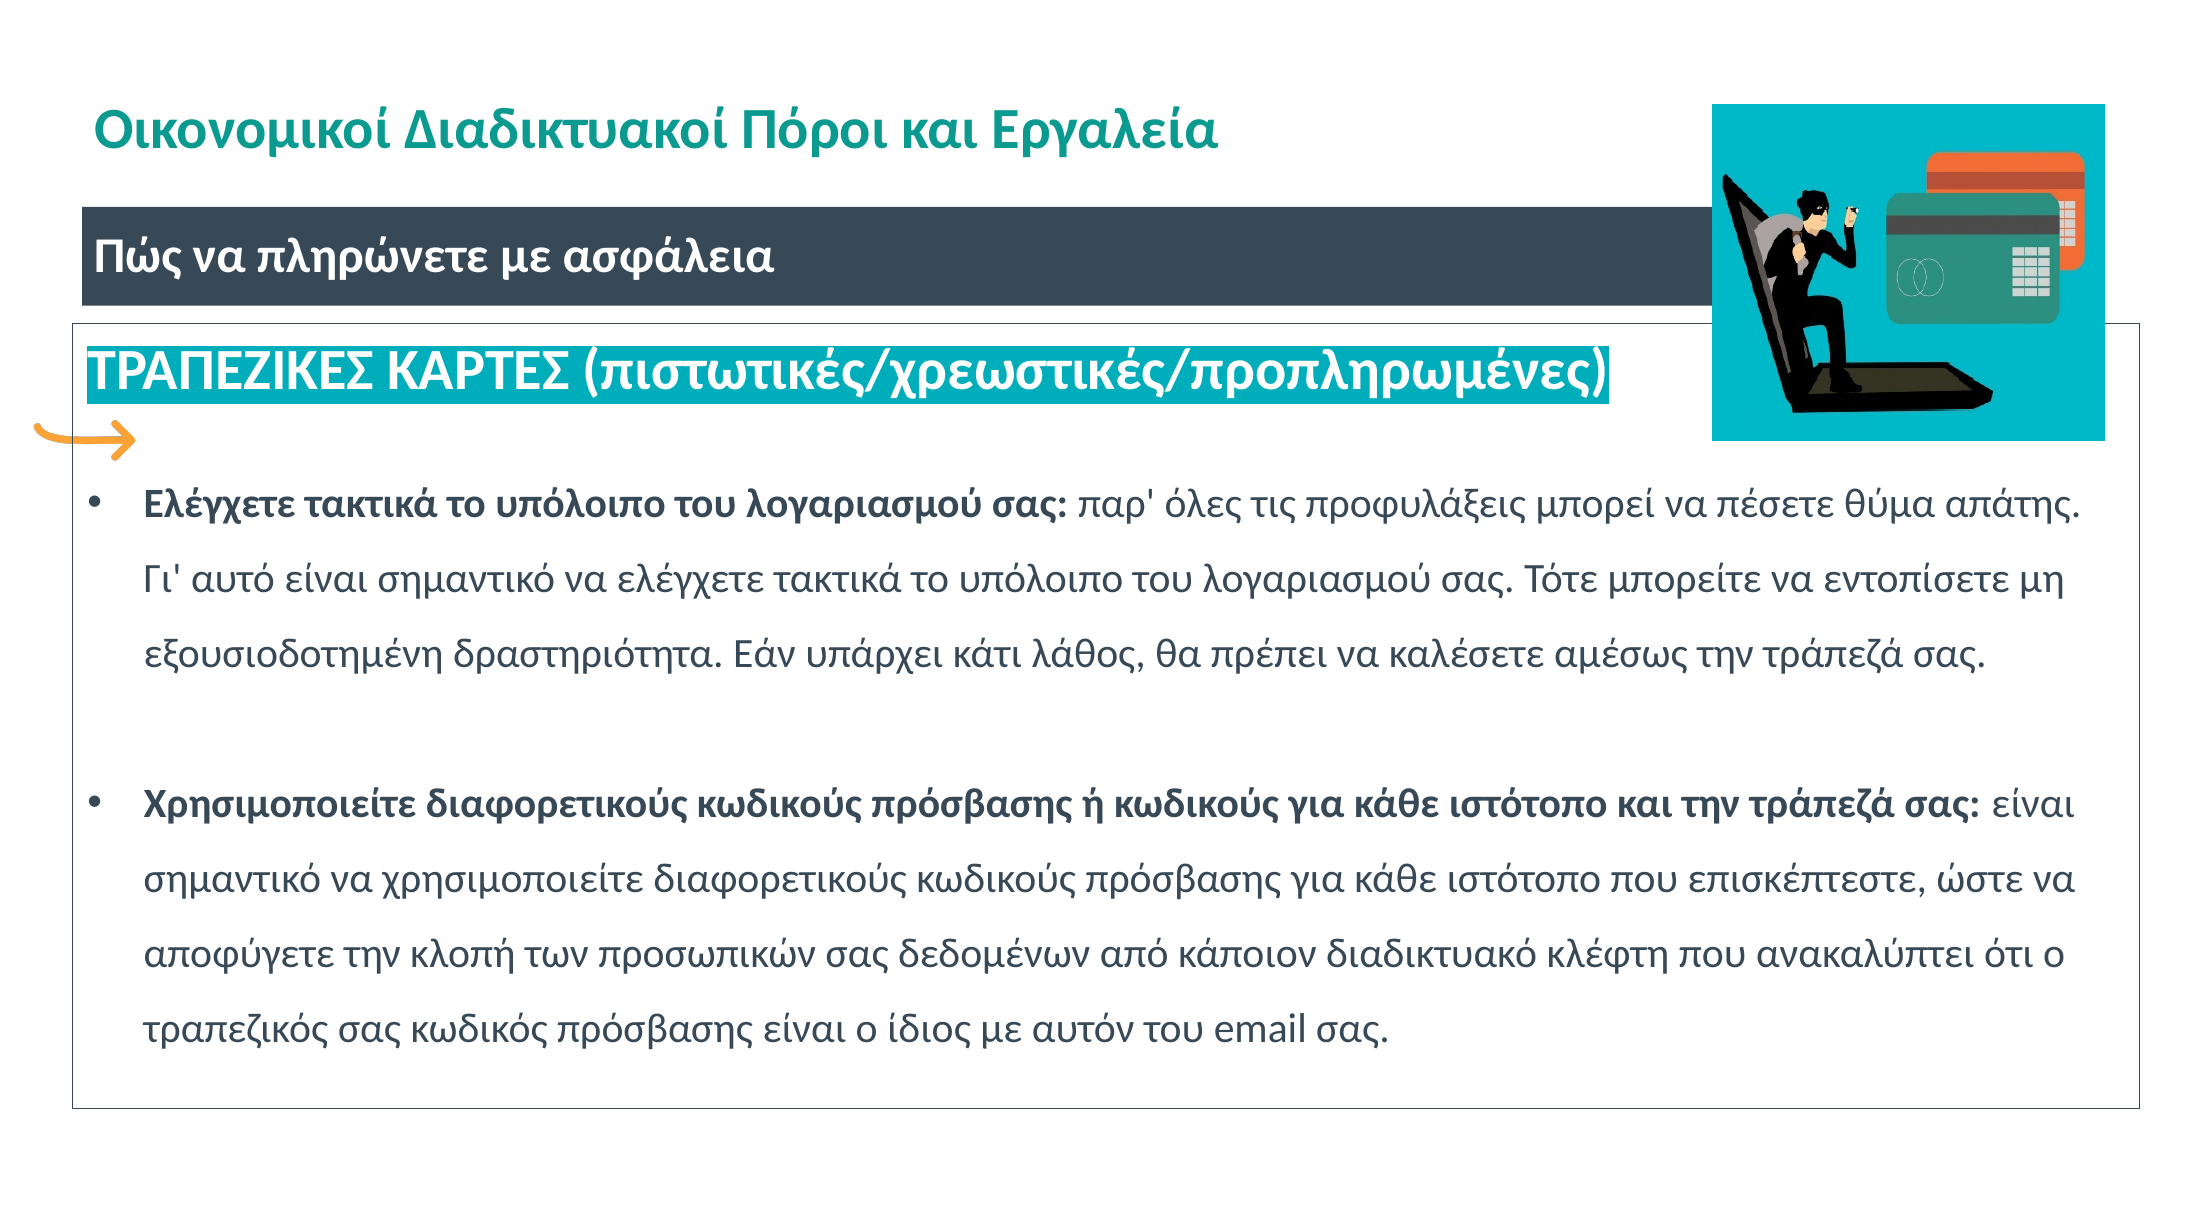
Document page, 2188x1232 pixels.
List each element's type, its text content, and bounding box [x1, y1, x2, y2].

list Πώς να πληρώνετε με ασφάλεια [82, 206, 1706, 306]
title Οικονομικοί Διαδικτυακοί Πόροι και Εργαλεία [82, 70, 2106, 189]
text_box ΤΡΑΠΕΖΙΚΕΣ ΚΑΡΤΕΣ (πιστωτικές/χρεωστικές/προπληρωμένες) Ελέγχετε τακτικά το υπόλοιπο του λογαριασμού σας: παρ' όλες τις προφυλάξεις μπορεί να πέσετε θύμα απάτης. Γι' αυτό είναι σημαντικό να ελέγχετε τακτικά το υπόλοιπο του λογαριασμού σας. Τότε μπορείτε να εντοπίσετε μη εξουσιοδοτημένη δραστηριότητα. Εάν υπάρχει κάτι λάθος, θα πρέπει να καλέσετε αμέσως την τράπεζά σας. Χρησιμοποιείτε διαφορετικούς κωδικούς πρόσβασης ή κωδικούς για κάθε ιστότοπο και την τράπεζά σας: είναι σημαντικό να χρησιμοποιείτε διαφορετικούς κωδικούς πρόσβασης για κάθε ιστότοπο που επισκέπτεστε, ώστε να αποφύγετε την κλοπή των προσωπικών σας δεδομένων από κάποιον διαδικτυακό κλέφτη που ανακαλύπτει ότι ο τραπεζικός σας κωδικός πρόσβασης είναι ο ίδιος με αυτόν του email σας. [72, 323, 2140, 1109]
picture [24, 382, 140, 498]
picture [1711, 104, 2106, 441]
